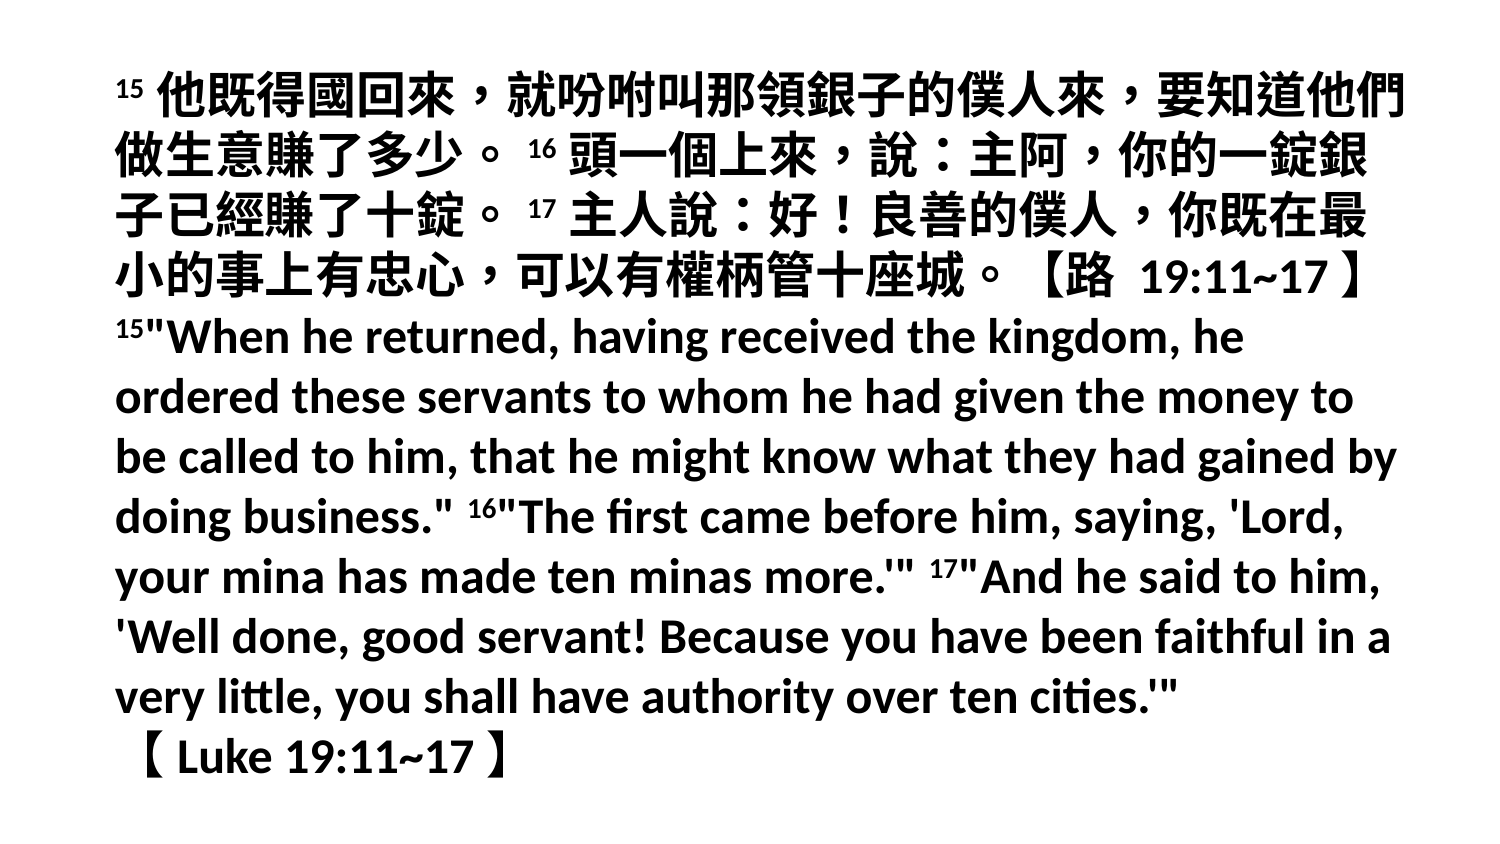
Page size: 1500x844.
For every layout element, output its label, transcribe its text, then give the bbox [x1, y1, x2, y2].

text_box 15他既得國回來，就吩咐叫那領銀子的僕人來，要知道他們做生意賺了多少。16頭一個上來，說：主阿，你的一錠銀子已經賺了十錠。17主人說：好！良善的僕人，你既在最小的事上有忠心，可以有權柄管十座城。【路 19:11~17】 15"When he returned, having received the kingdom, he ordered these servants to whom he had given the money to be called to him, that he might know what they had gained by doing business." 16"The first came before him, saying, 'Lord, your mina has made ten minas more.'" 17"And he said to him, 'Well done, good servant! Because you have been faithful in a very little, you shall have authority over ten cities.'" 【Luke 19:11~17】 [100, 55, 1424, 791]
